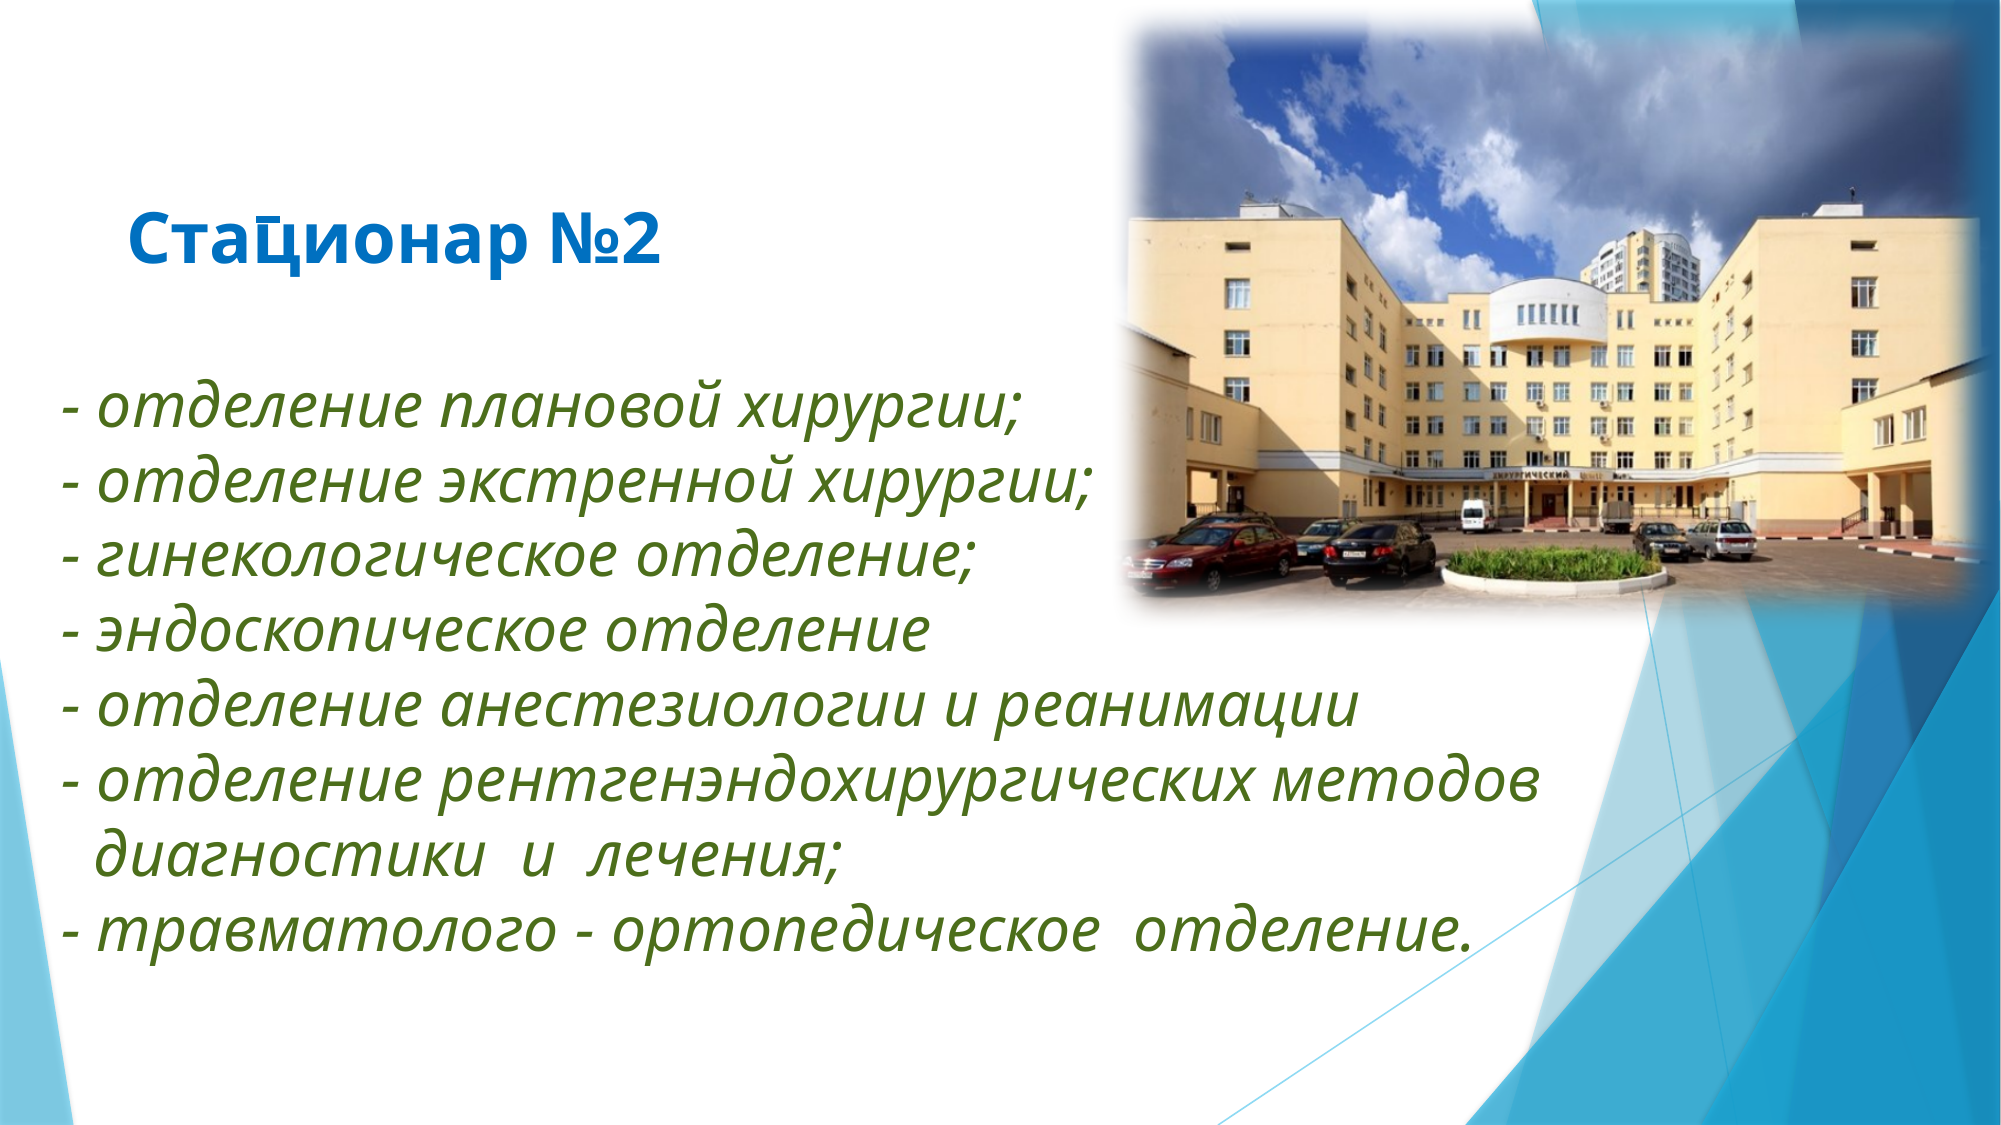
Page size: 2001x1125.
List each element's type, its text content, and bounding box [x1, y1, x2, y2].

text_box - отделение плановой хирургии; - отделение экстренной хирургии; - гинекологическое отделение; - эндоскопическое отделение - отделение анестезиологии и реанимации - отделение рентгенэндохирургических методов диагностики и лечения; - травматолого - ортопедическое отделение. [46, 282, 1946, 1122]
title [0, 0, 1775, 953]
picture [1110, 2, 1998, 633]
text_box Стационар №2 [111, 99, 1105, 282]
